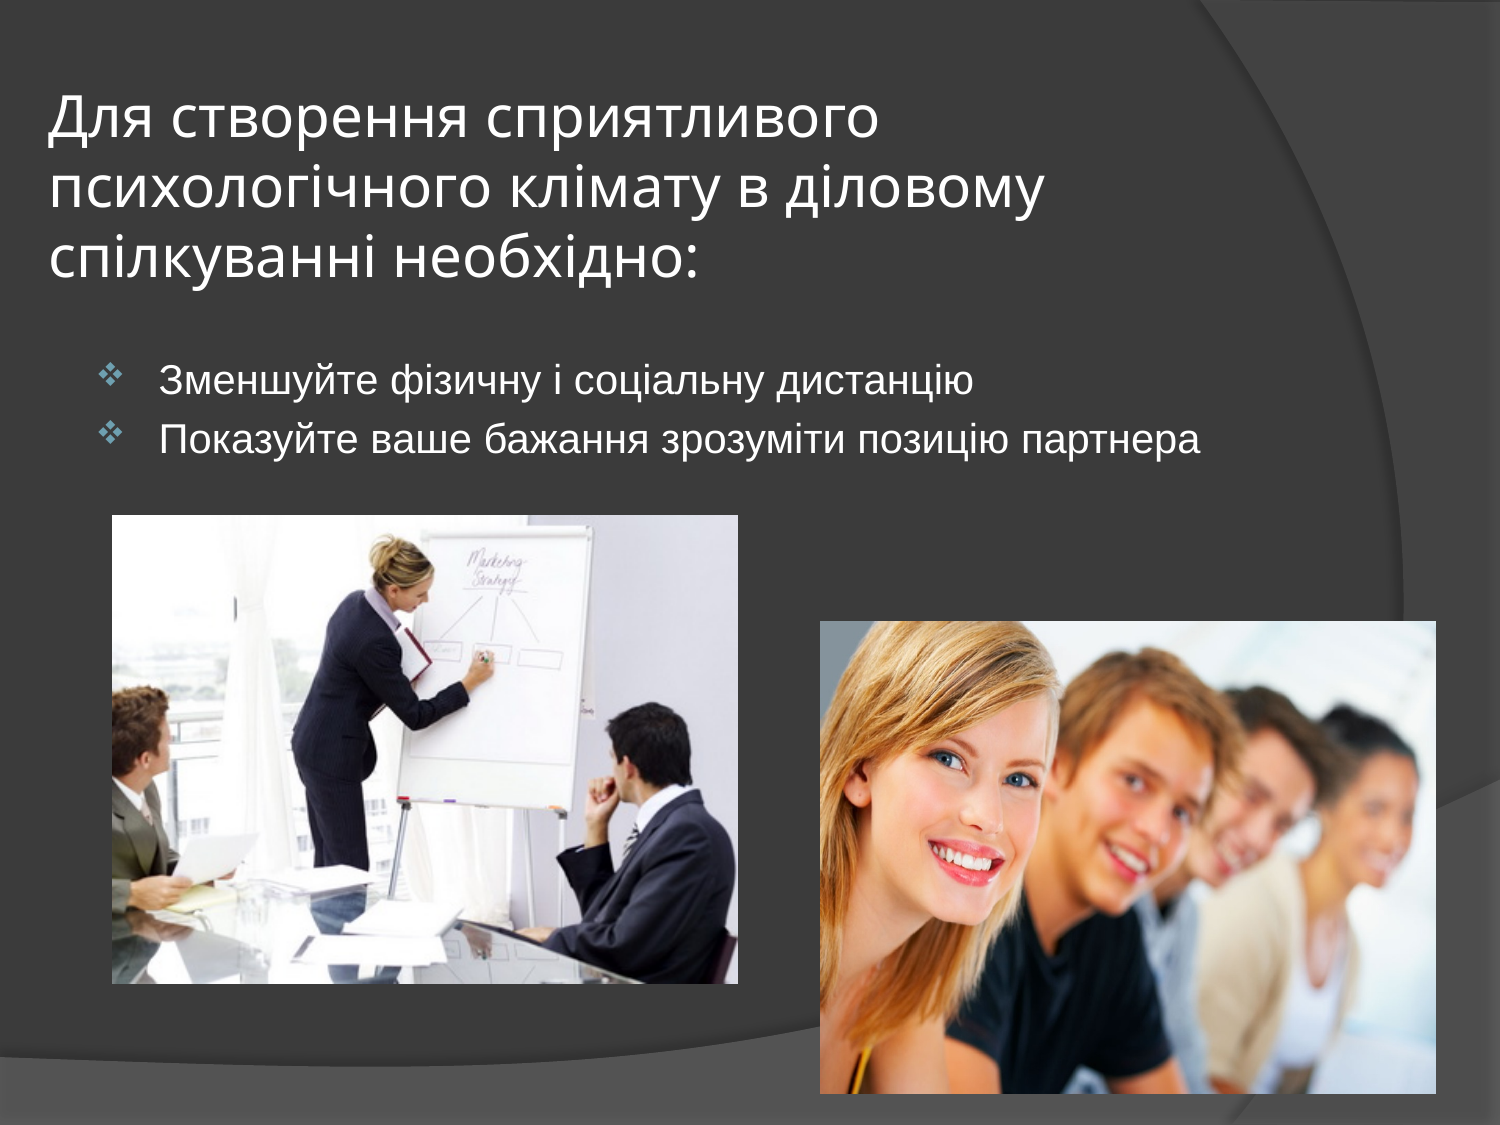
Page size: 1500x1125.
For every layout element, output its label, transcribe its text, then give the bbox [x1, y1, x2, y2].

picture [111, 514, 738, 985]
list Зменшуйте фізичну і соціальну дистанцію Показуйте ваше бажання зрозуміти позицію партнера [75, 262, 1300, 1005]
title Для створення сприятливого психологічного клімату в діловому спілкуванні необхідно: [41, 0, 1267, 445]
picture [820, 621, 1436, 1095]
